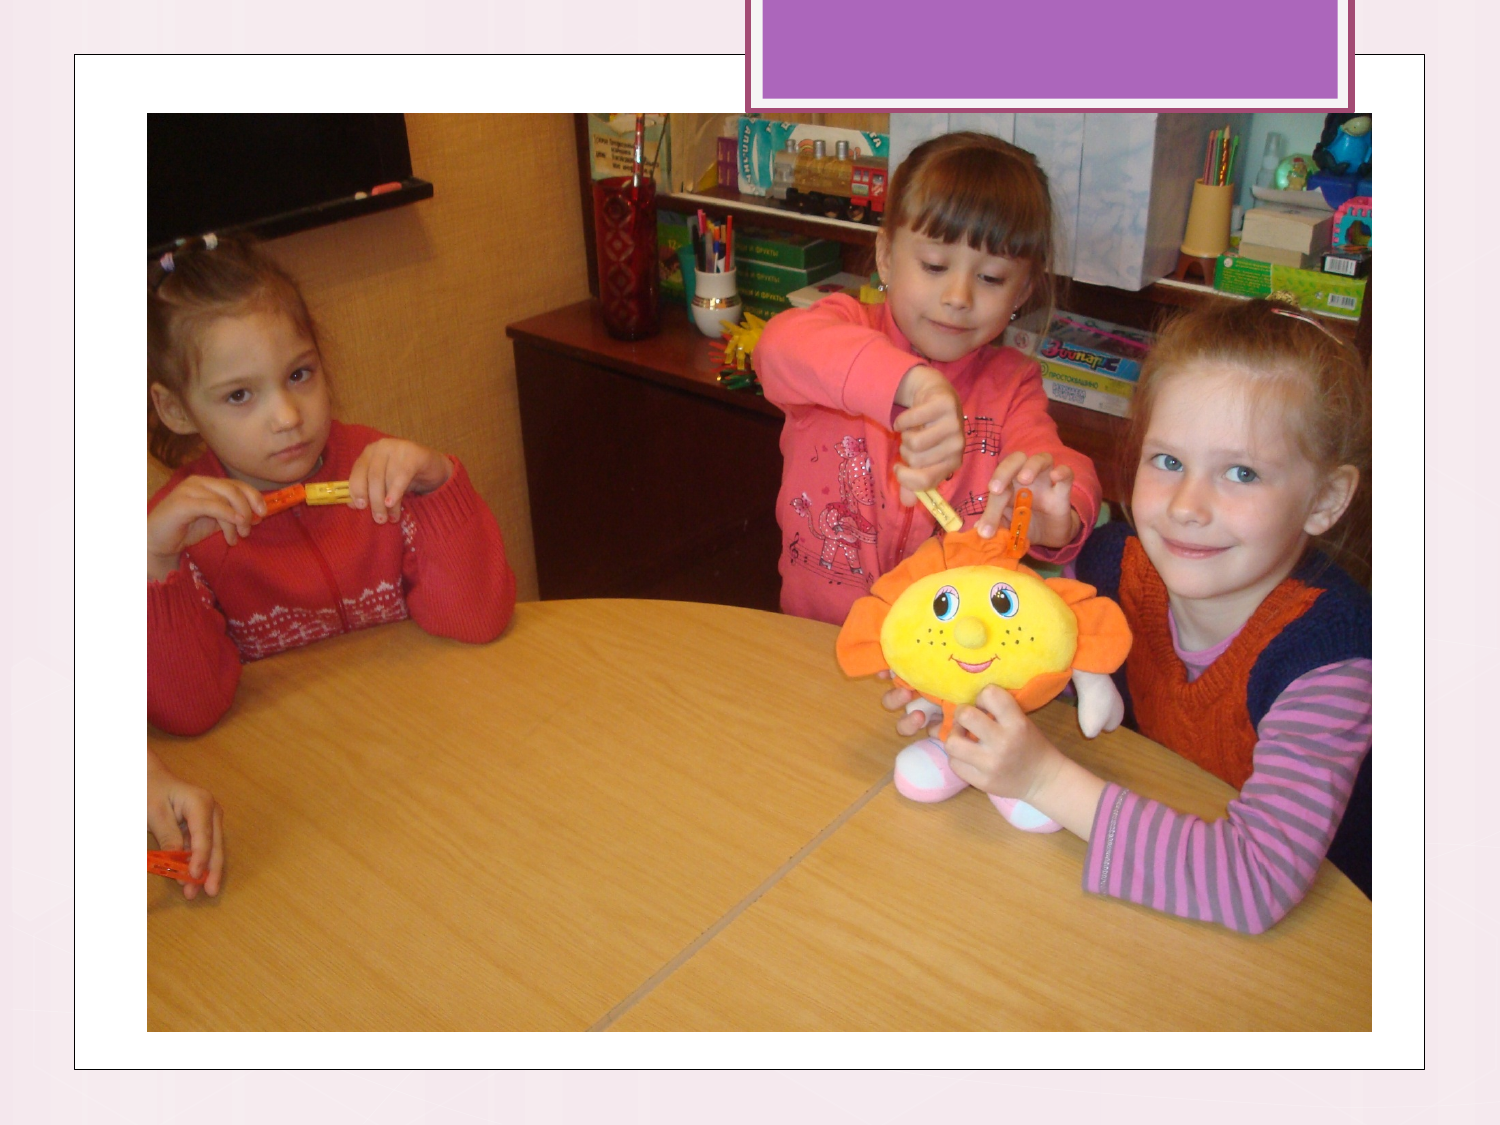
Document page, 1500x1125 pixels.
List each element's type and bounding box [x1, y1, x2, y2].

list [147, 113, 1373, 1033]
